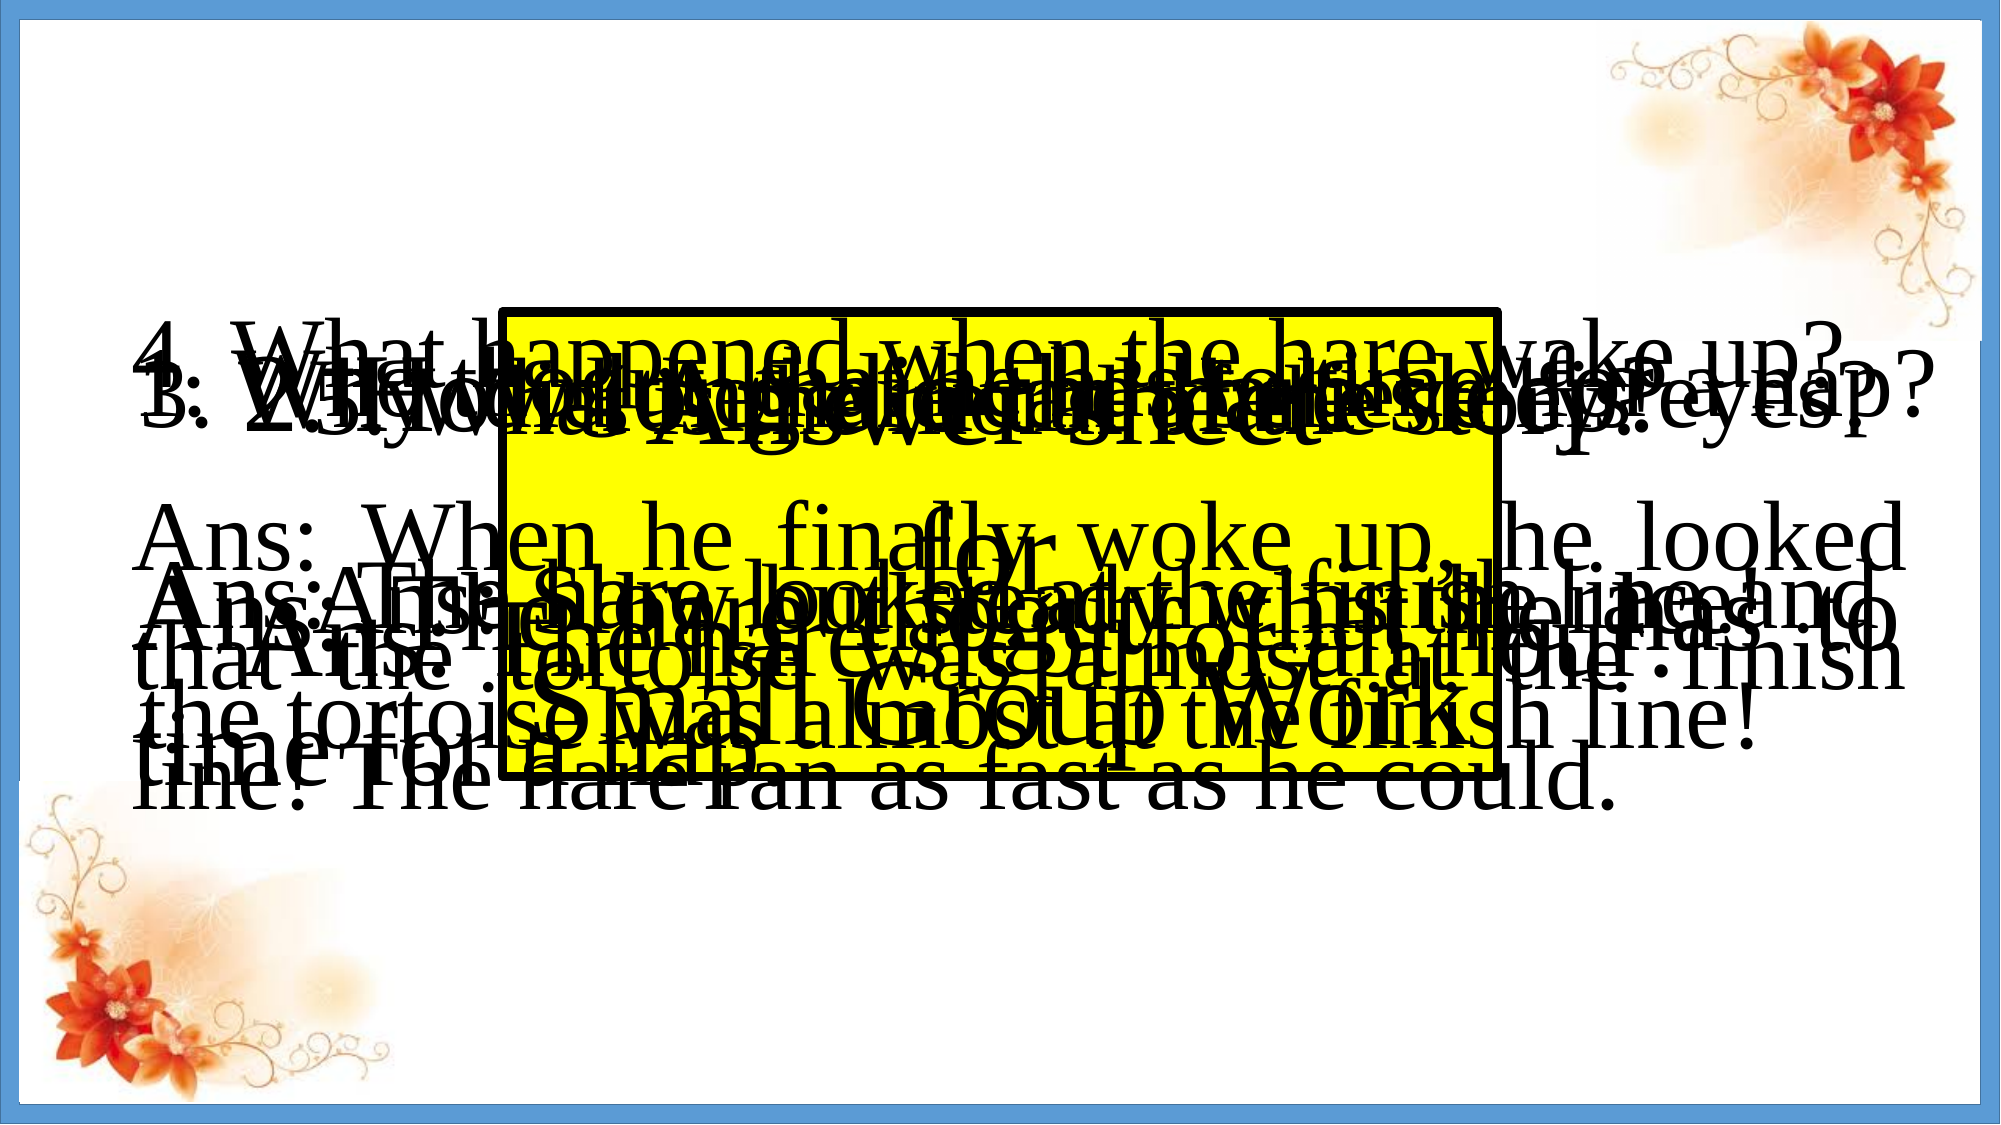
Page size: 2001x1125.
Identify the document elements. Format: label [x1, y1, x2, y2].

text_box [0, 0, 2000, 1124]
